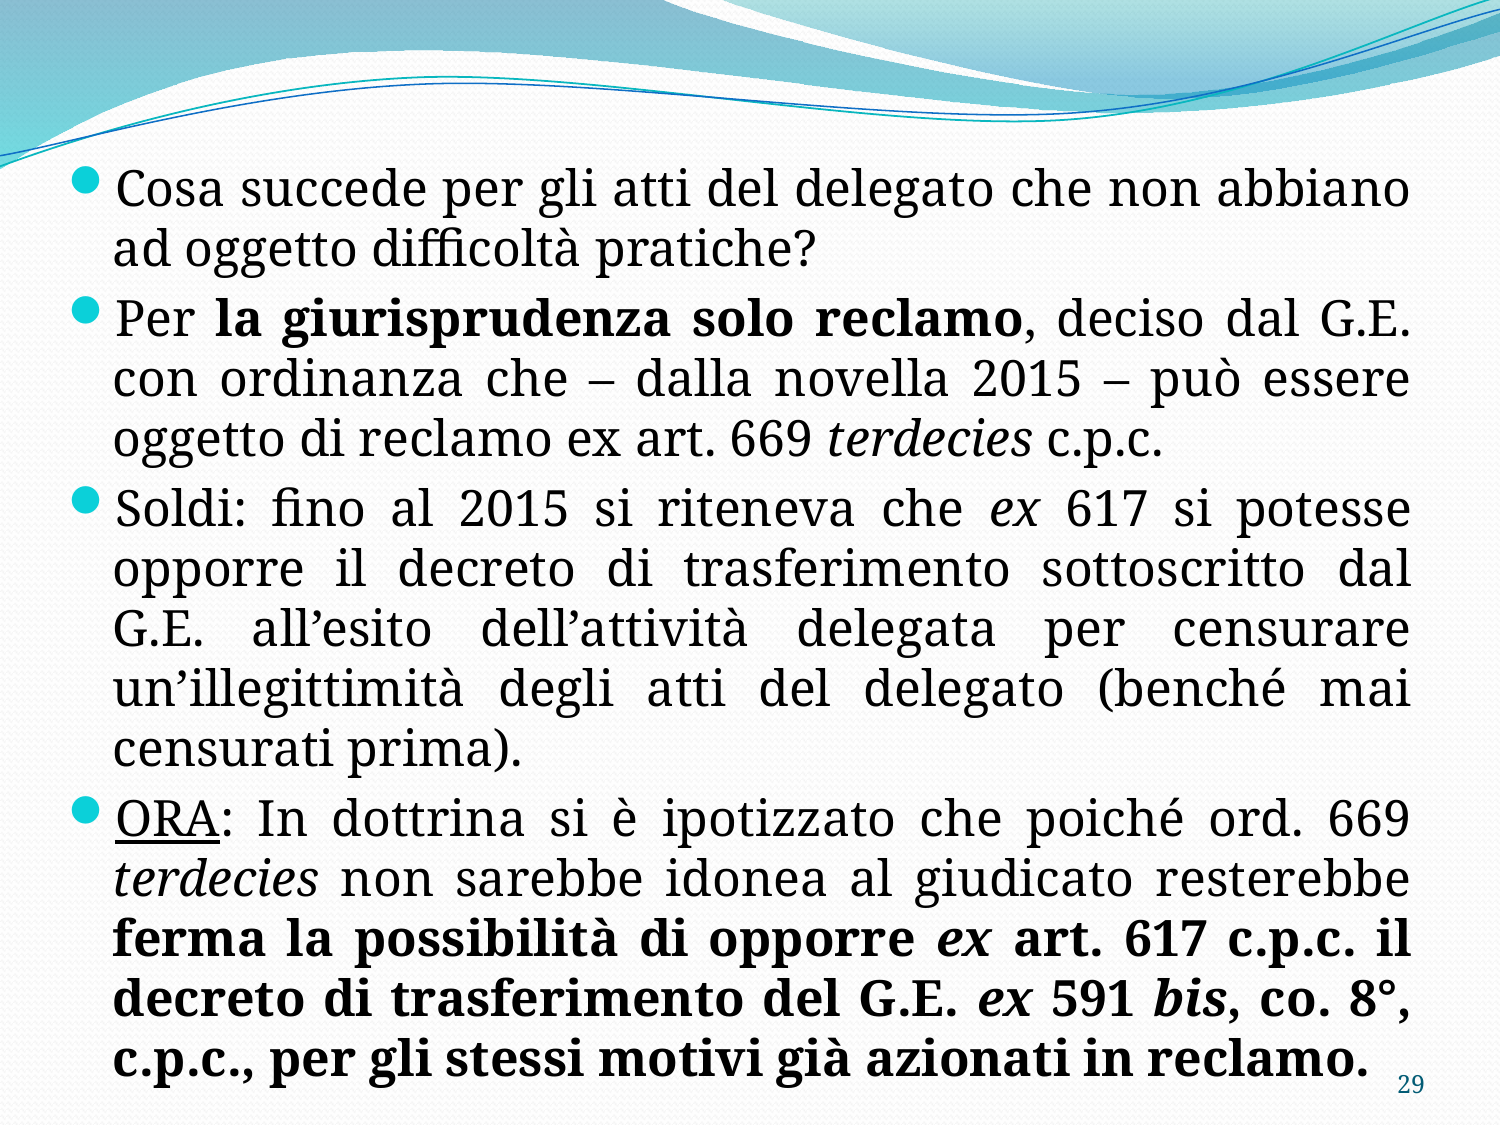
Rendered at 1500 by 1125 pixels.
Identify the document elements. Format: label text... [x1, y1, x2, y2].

slide_number 29 [1299, 1042, 1425, 1103]
list Cosa succede per gli atti del delegato che non abbiano ad oggetto difficoltà pratiche? Per la giurisprudenza solo reclamo, deciso dal G.E. con ordinanza che – dalla novella 2015 – può essere oggetto di reclamo ex art. 669 terdecies c.p.c. Soldi: fino al 2015 si riteneva che ex 617 si potesse opporre il decreto di trasferimento sottoscritto dal G.E. all’esito dell’attività delegata per censurare un’illegittimità degli atti del delegato (benché mai censurati prima). ORA: In dottrina si è ipotizzato che poiché ord. 669 terdecies non sarebbe idonea al giudicato resterebbe ferma la possibilità di opporre ex art. 617 c.p.c. il decreto di trasferimento del G.E. ex 591 bis, co. 8°, c.p.c., per gli stessi motivi già azionati in reclamo. [53, 149, 1427, 1038]
text_box [76, 137, 1327, 230]
